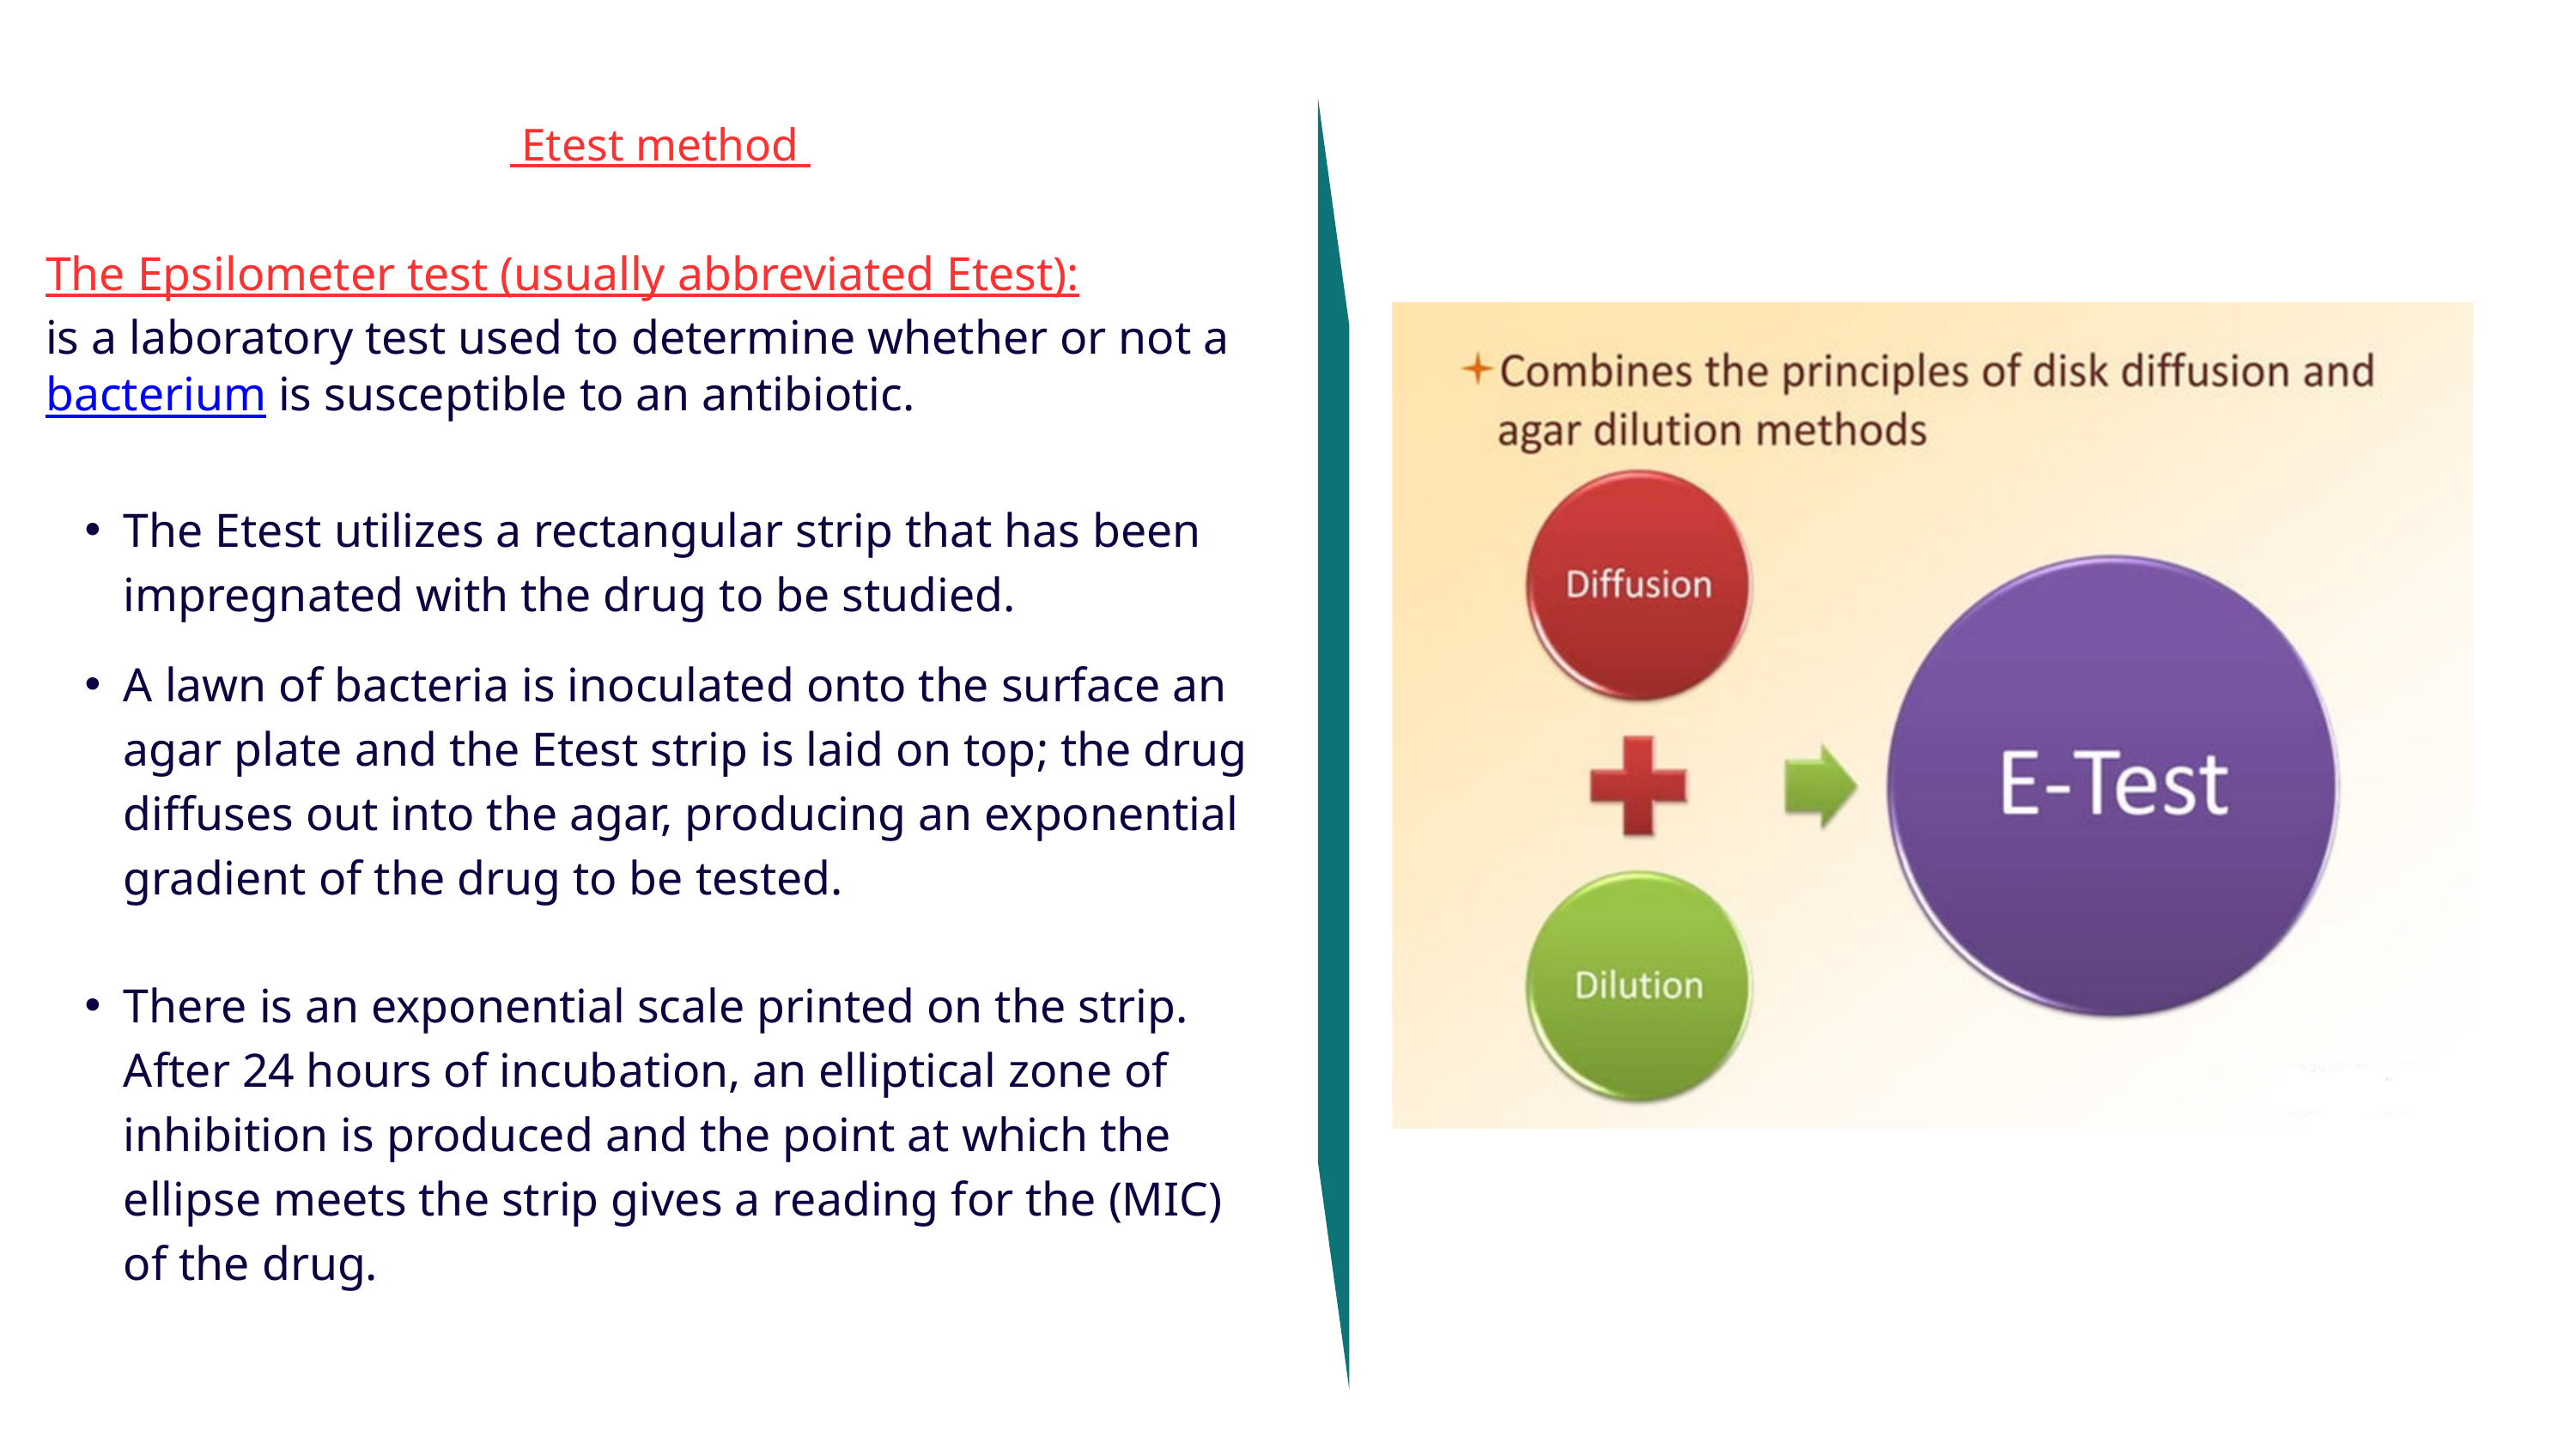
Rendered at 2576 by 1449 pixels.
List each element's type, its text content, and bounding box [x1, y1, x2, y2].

text_box [1392, 302, 2474, 1129]
text_box Etest method The Epsilometer test (usually abbreviated Etest): is a laboratory test used to determine whether or not a bacterium is susceptible to an antibiotic. The Etest utilizes a rectangular strip that has been impregnated with the drug to be studied. A lawn of bacteria is inoculated onto the surface an agar plate and the Etest strip is laid on top; the drug diffuses out into the agar, producing an exponential gradient of the drug to be tested. There is an exponential scale printed on the strip. After 24 hours of incubation, an elliptical zone of inhibition is produced and the point at which the ellipse meets the strip gives a reading for the (MIC) of the drug. [46, 107, 1275, 1447]
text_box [687, 728, 1980, 761]
